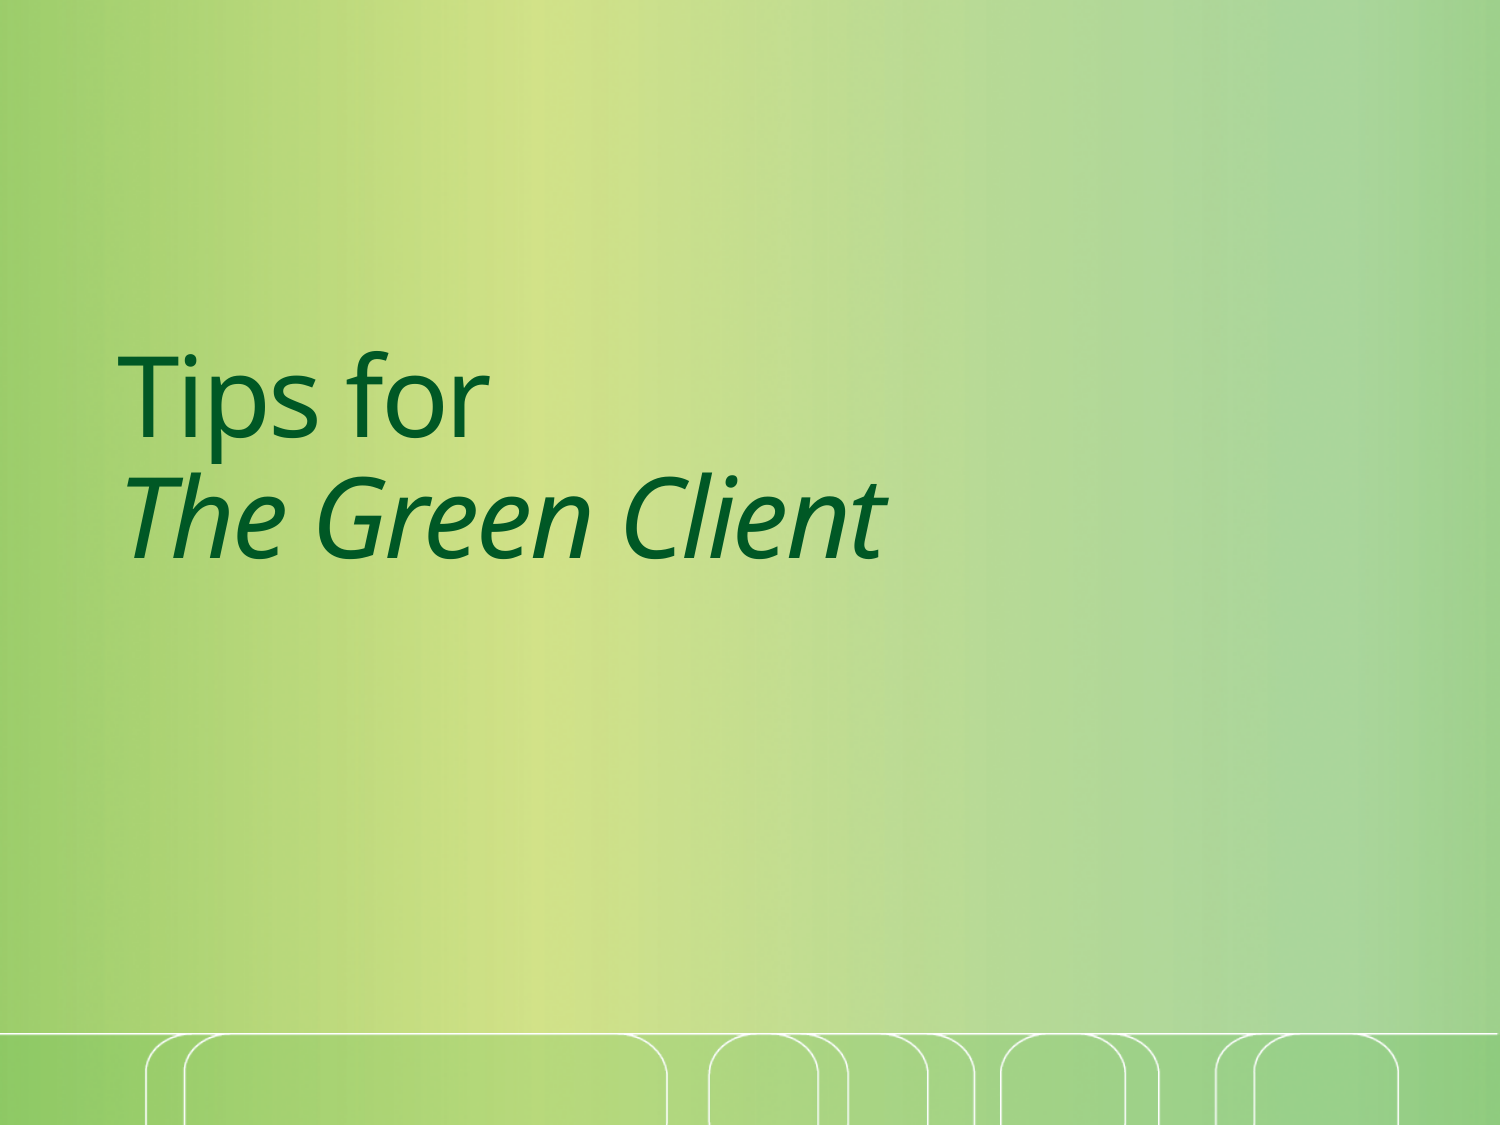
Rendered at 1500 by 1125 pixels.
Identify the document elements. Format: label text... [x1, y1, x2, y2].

picture [0, 0, 1500, 1125]
title Tips for The Green Client [117, 339, 1378, 590]
